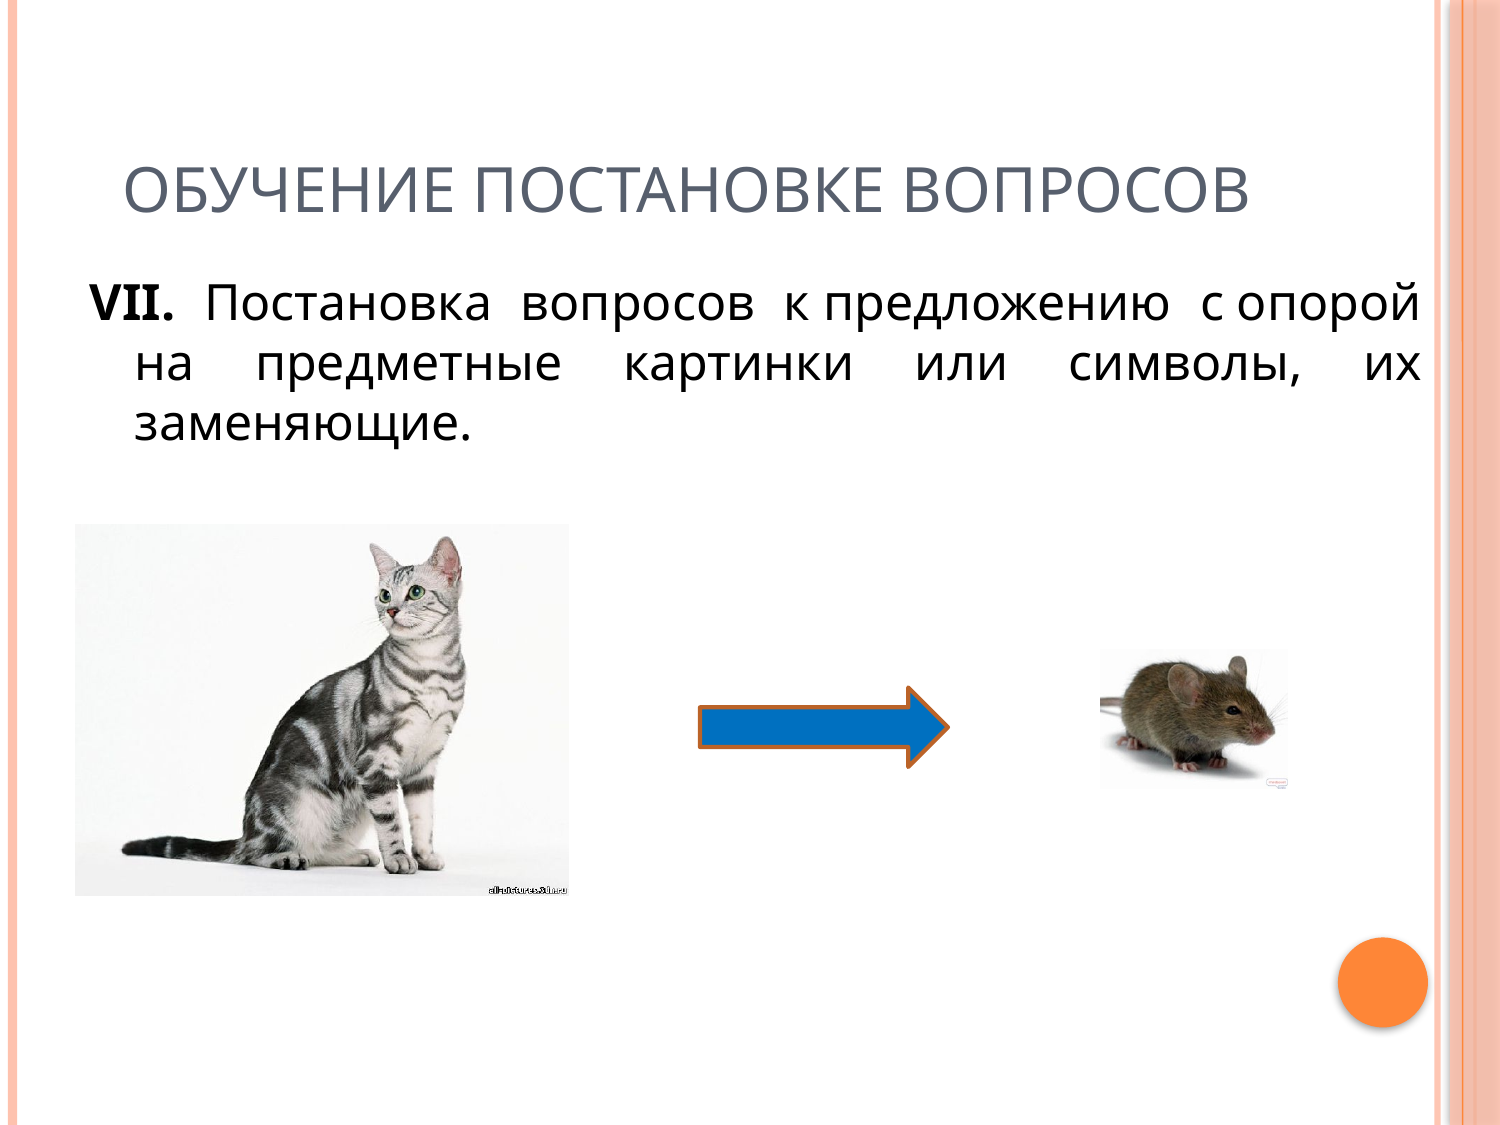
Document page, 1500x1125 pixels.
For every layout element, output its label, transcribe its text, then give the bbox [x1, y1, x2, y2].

text_box [697, 685, 951, 769]
picture [74, 524, 570, 896]
picture [1099, 649, 1288, 790]
title Обучение постановке вопросов [75, 45, 1300, 233]
list VII. Постановка вопросов к предложению с опорой на предметные картинки или символы, их заменяющие. [75, 262, 1438, 1062]
